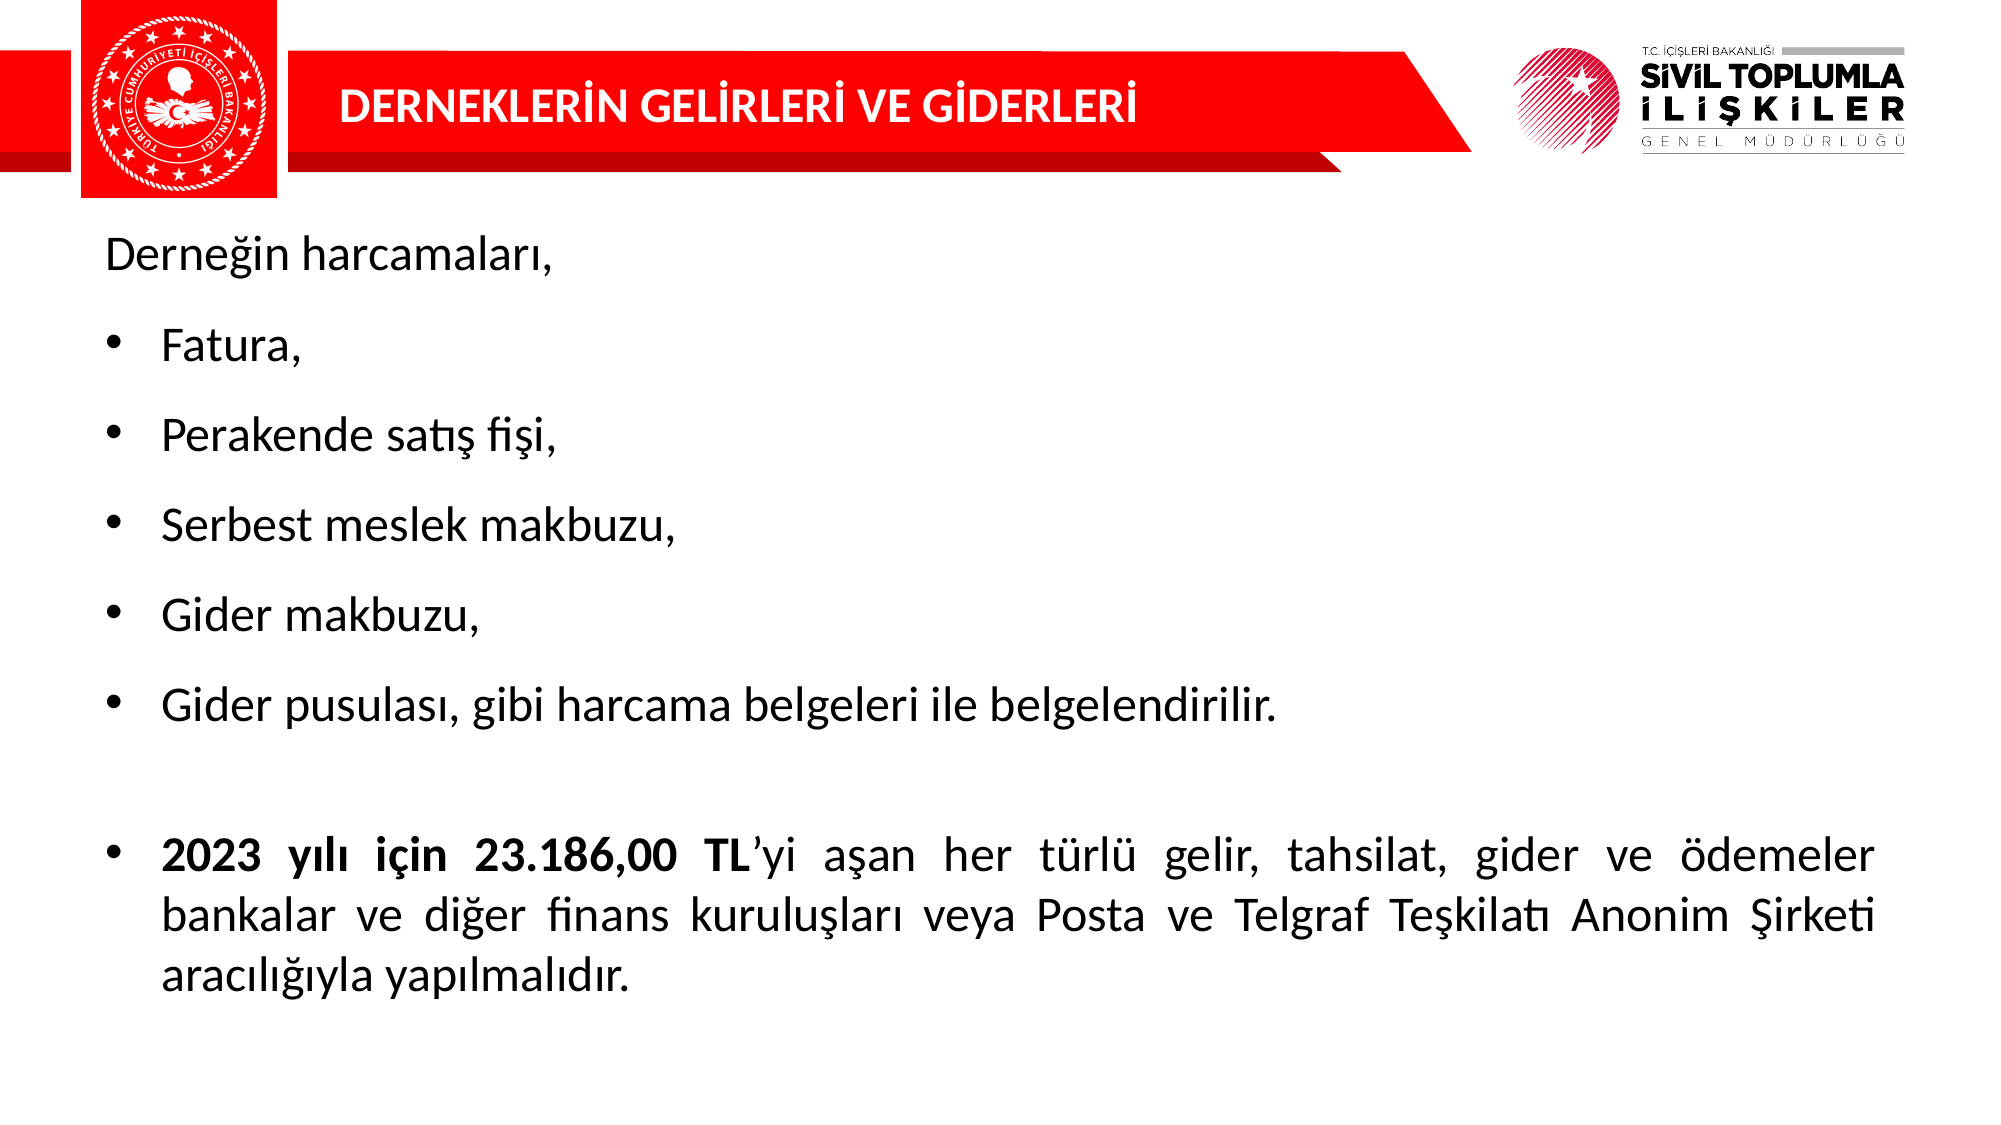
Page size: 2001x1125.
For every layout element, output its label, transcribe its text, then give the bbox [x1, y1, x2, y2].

picture [92, 16, 266, 191]
text_box DERNEKLERİN GELİRLERİ VE GİDERLERİ [325, 65, 1155, 141]
text_box Derneğin harcamaları, Fatura, Perakende satış fişi, Serbest meslek makbuzu, Gider makbuzu, Gider pusulası, gibi harcama belgeleri ile belgelendirilir. 2023 yılı için 23.186,00 TL’yi aşan her türlü gelir, tahsilat, gider ve ödemeler bankalar ve diğer finans kuruluşları veya Posta ve Telgraf Teşkilatı Anonim Şirketi aracılığıyla yapılmalıdır. [90, 219, 1892, 1125]
picture [1504, 34, 1914, 162]
